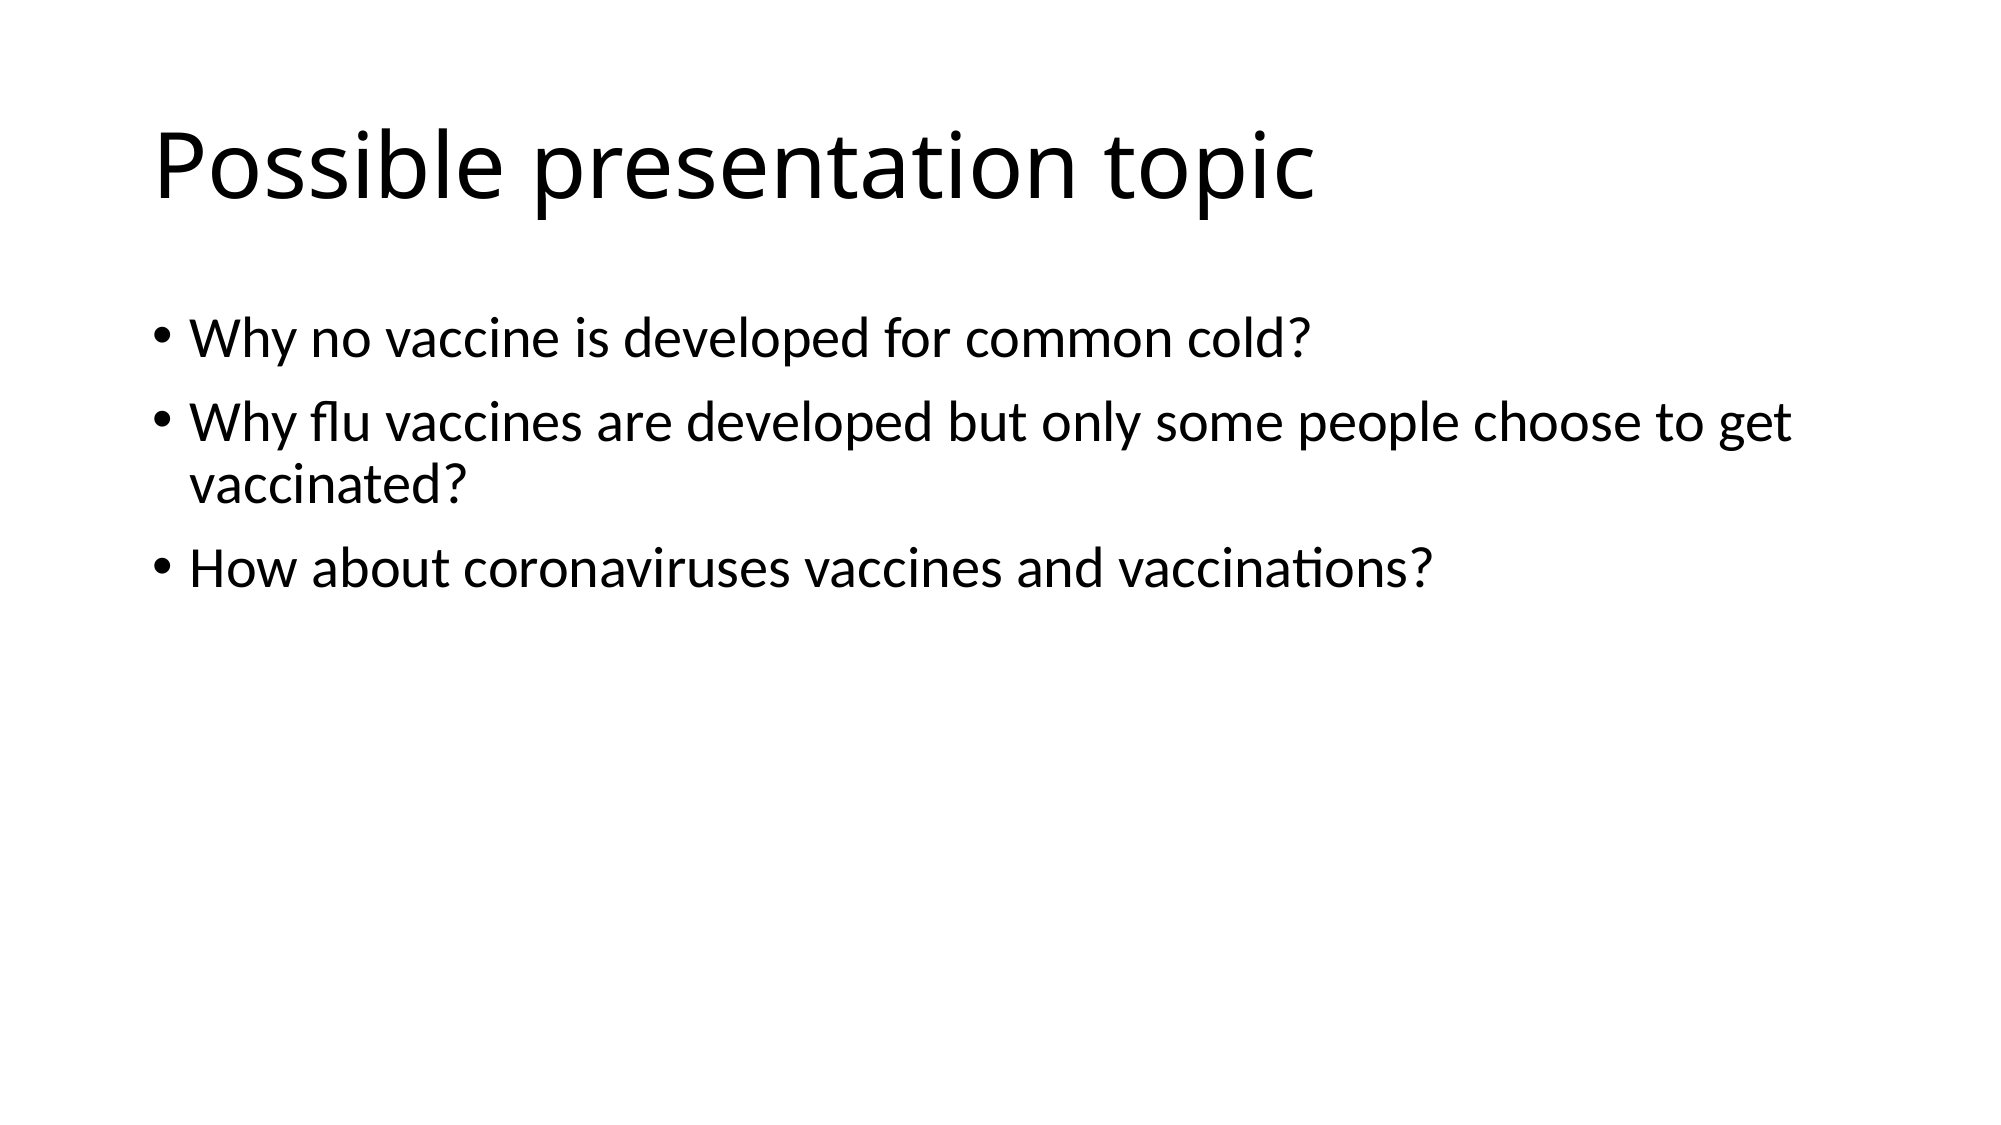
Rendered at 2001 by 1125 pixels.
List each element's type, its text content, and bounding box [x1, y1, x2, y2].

title Possible presentation topic [137, 59, 1863, 278]
list Why no vaccine is developed for common cold? Why flu vaccines are developed but only some people choose to get vaccinated? How about coronaviruses vaccines and vaccinations? [137, 299, 1863, 1014]
